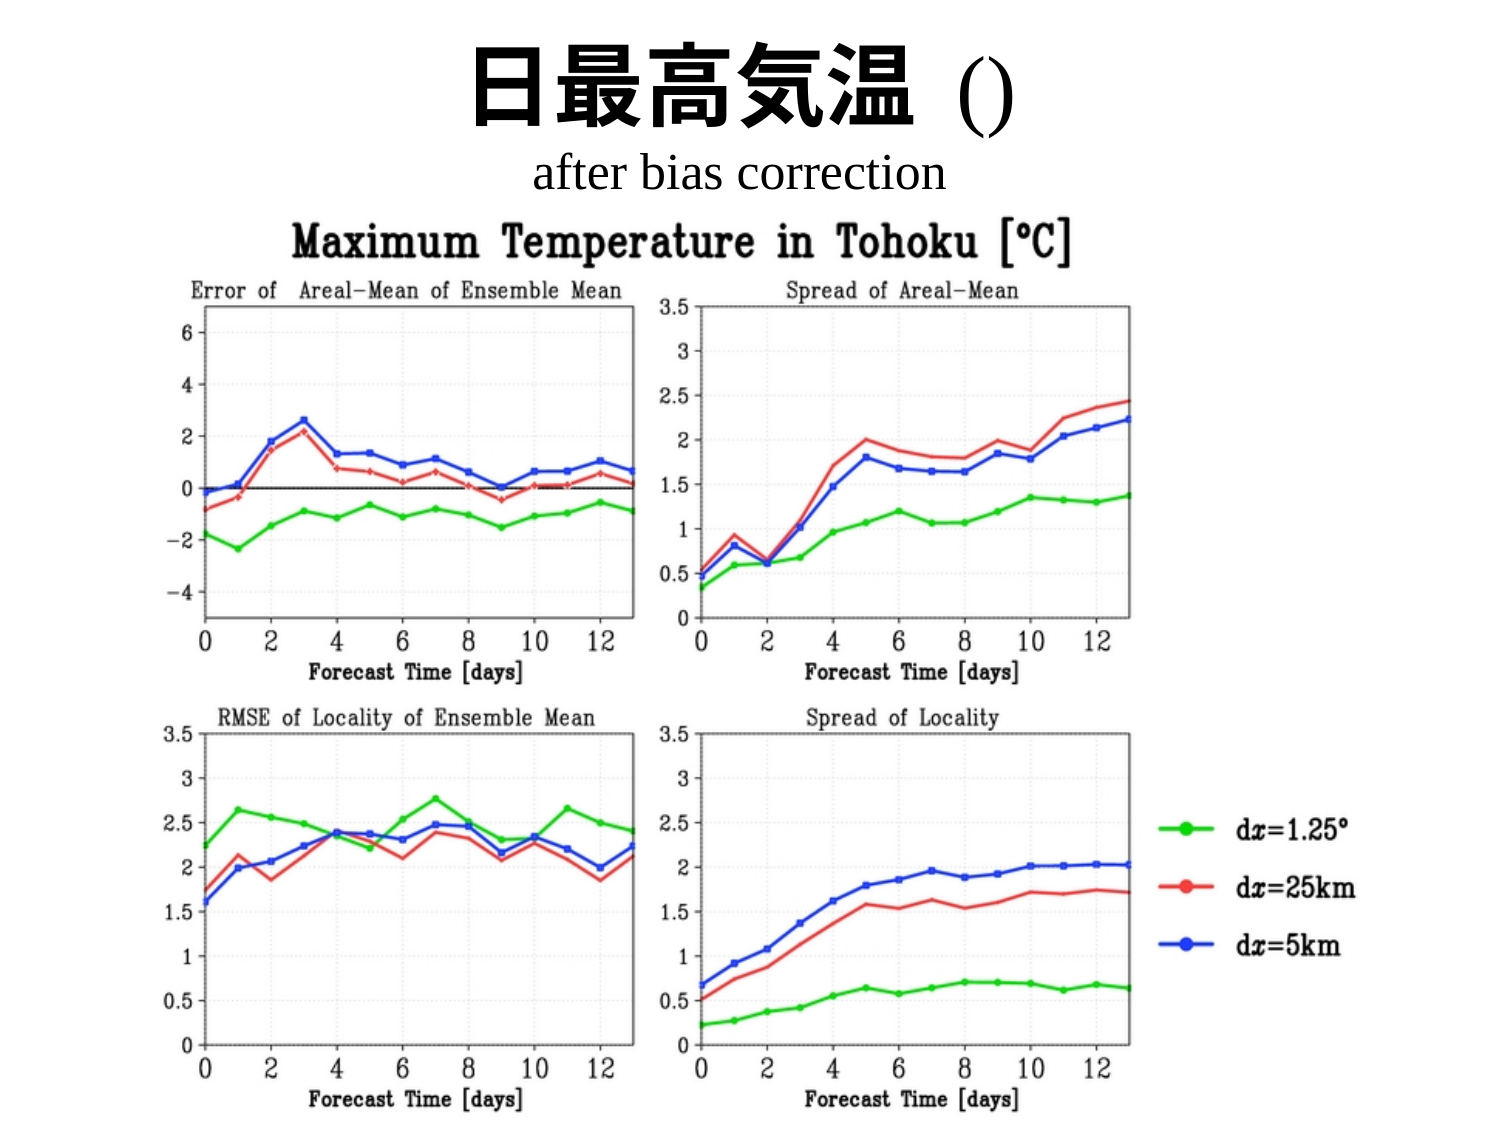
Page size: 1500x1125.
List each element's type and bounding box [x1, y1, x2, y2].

picture [147, 202, 1371, 1125]
